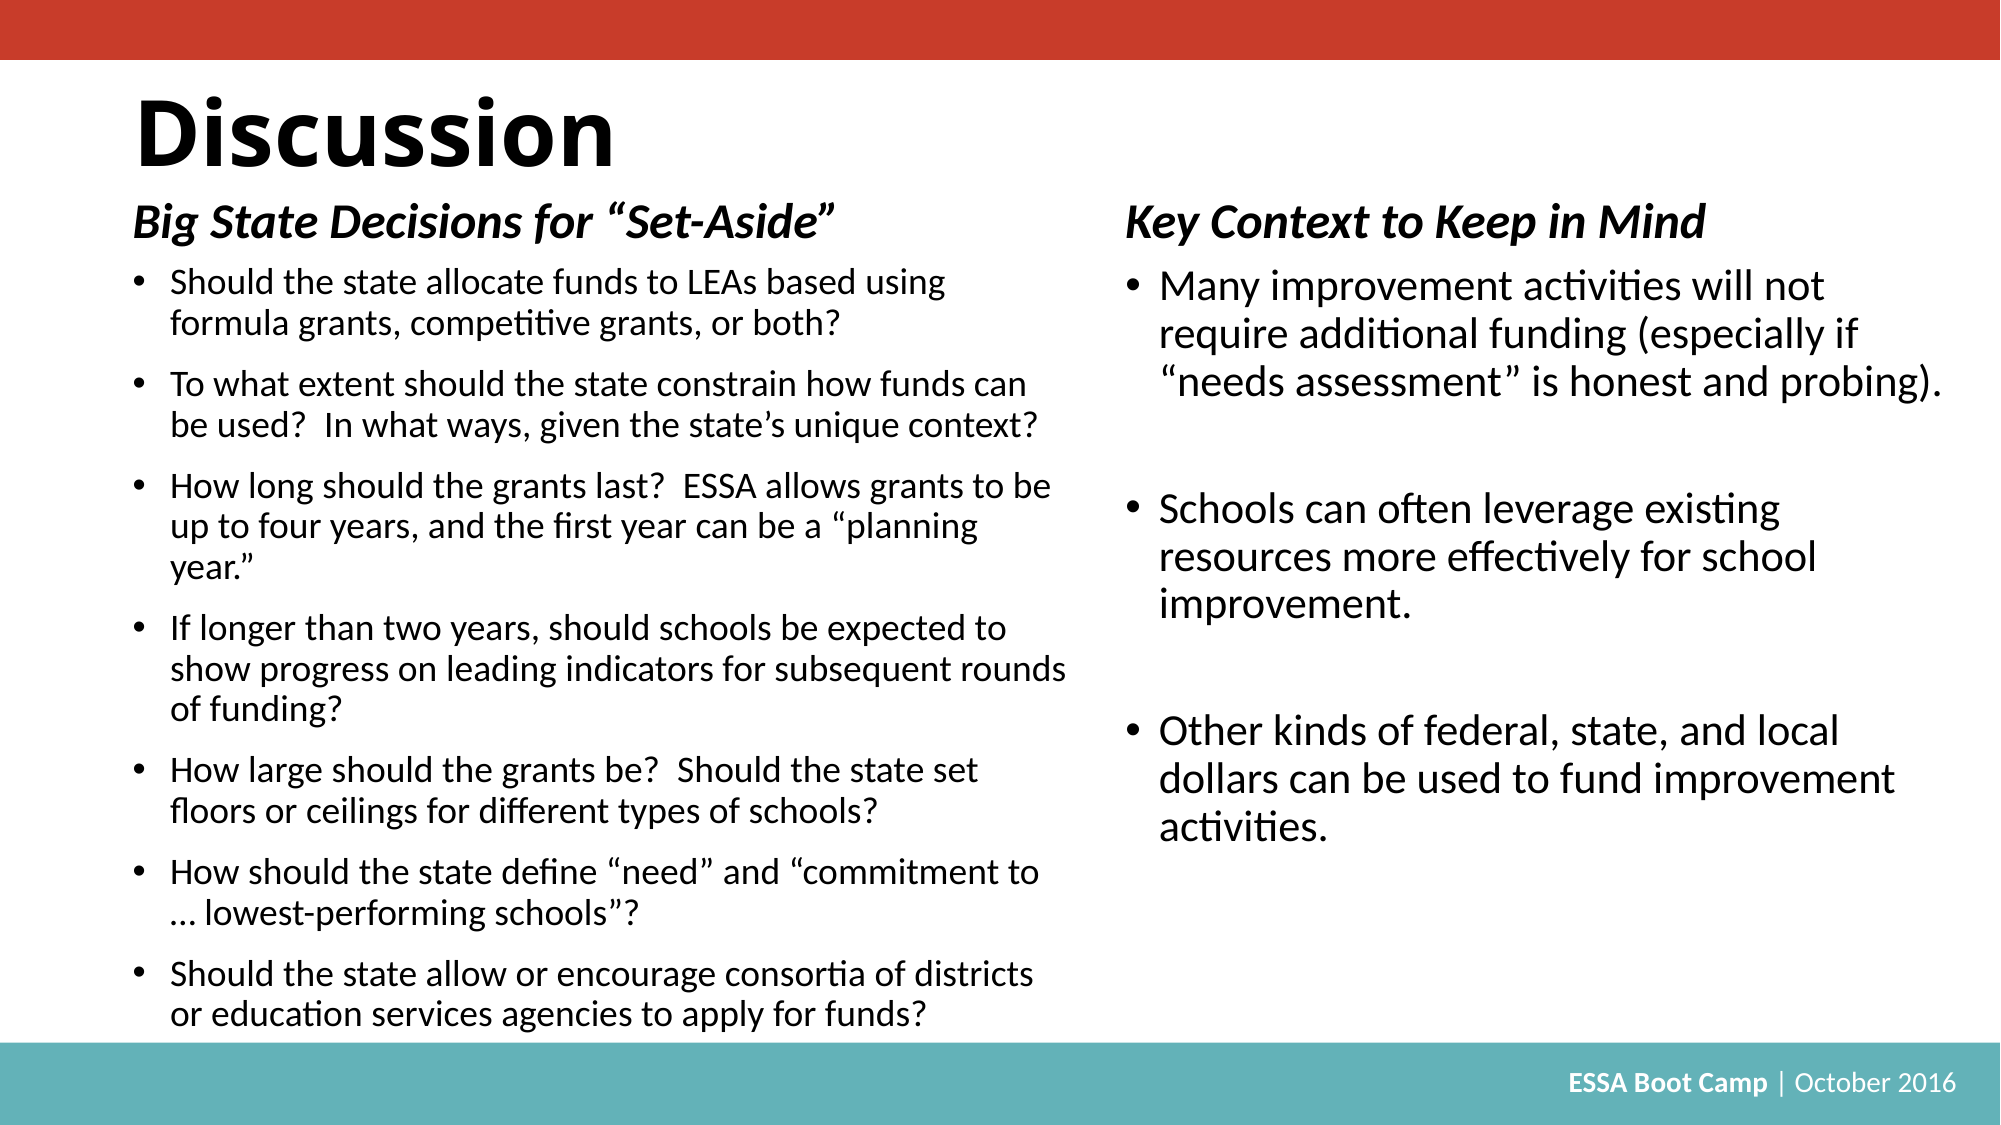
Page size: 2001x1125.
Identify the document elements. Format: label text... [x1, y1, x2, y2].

title Discussion [118, 59, 1844, 214]
list Should the state allocate funds to LEAs based using formula grants, competitive grants, or both? To what extent should the state constrain how funds can be used? In what ways, given the state’s unique context? How long should the grants last? ESSA allows grants to be up to four years, and the first year can be a “planning year.” If longer than two years, should schools be expected to show progress on leading indicators for subsequent rounds of funding? How large should the grants be? Should the state set floors or ceilings for different types of schools? How should the state define “need” and “commitment to … lowest-performing schools”? Should the state allow or encourage consortia of districts or education services agencies to apply for funds? [117, 255, 1087, 1023]
list Big State Decisions for “Set-Aside” [117, 179, 1087, 255]
list Key Context to Keep in Mind [1110, 179, 1961, 255]
list Many improvement activities will not require additional funding (especially if “needs assessment” is honest and probing). Schools can often leverage existing resources more effectively for school improvement. Other kinds of federal, state, and local dollars can be used to fund improvement activities. [1110, 255, 1961, 871]
